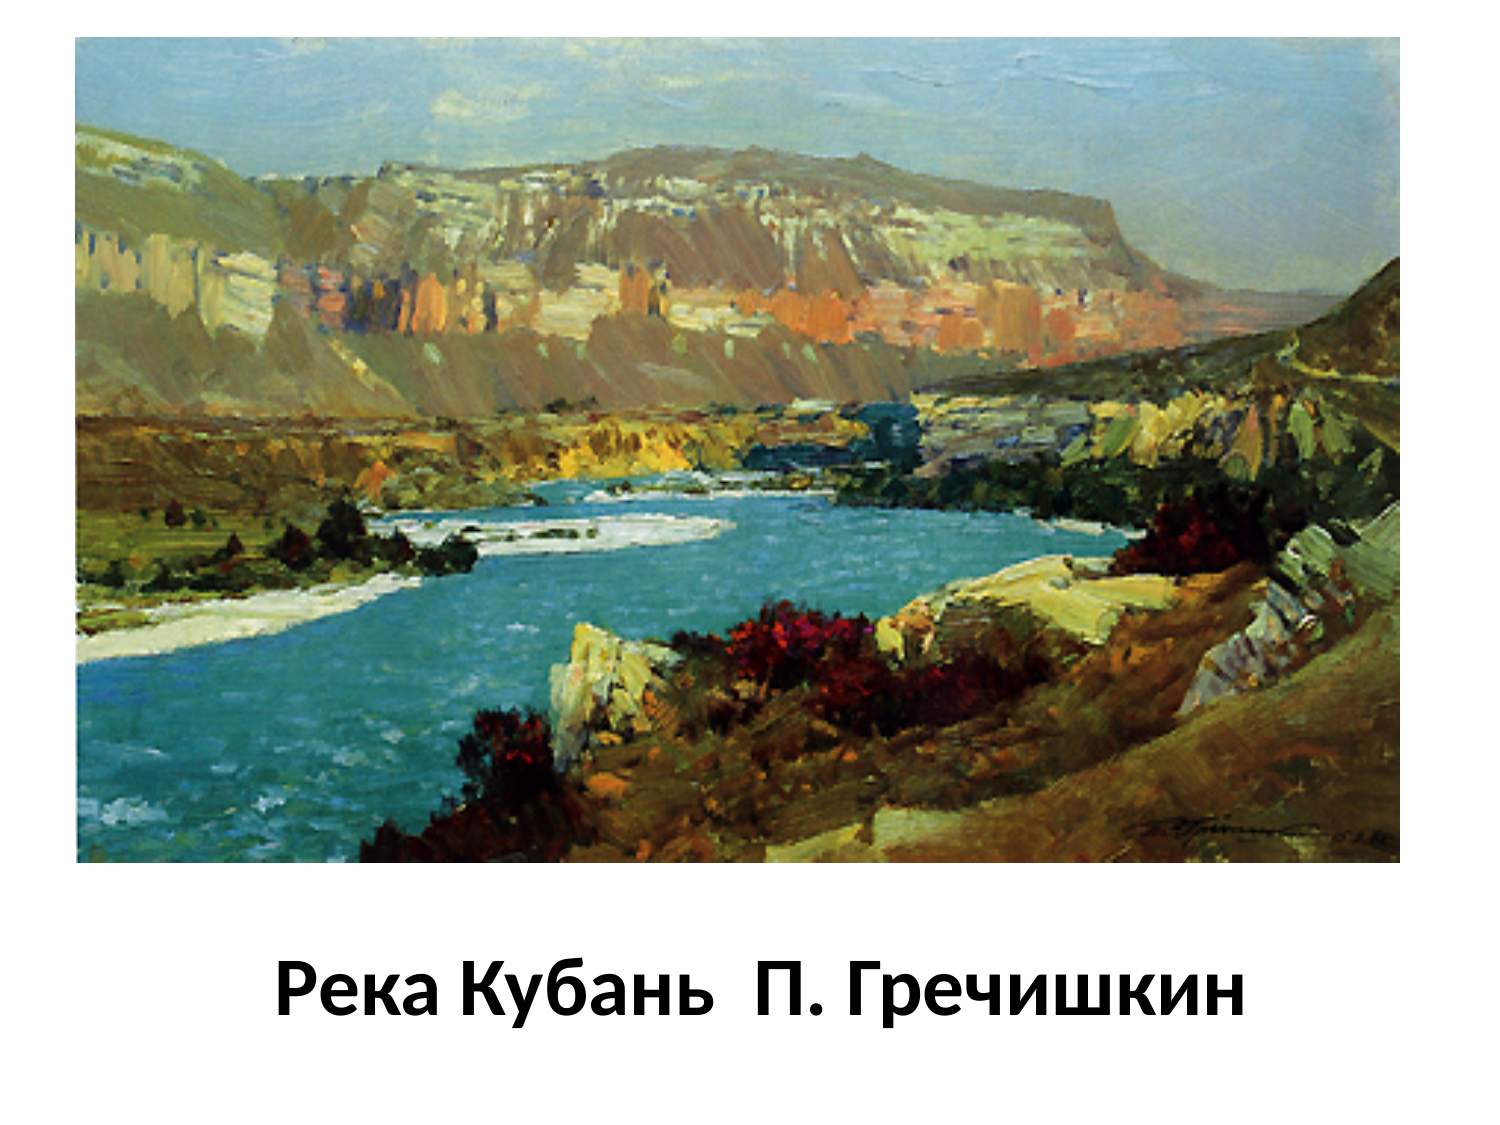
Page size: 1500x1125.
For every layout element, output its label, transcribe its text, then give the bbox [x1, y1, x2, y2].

text_box Река Кубань П. Гречишкин [260, 924, 1265, 1040]
picture [74, 37, 1401, 863]
